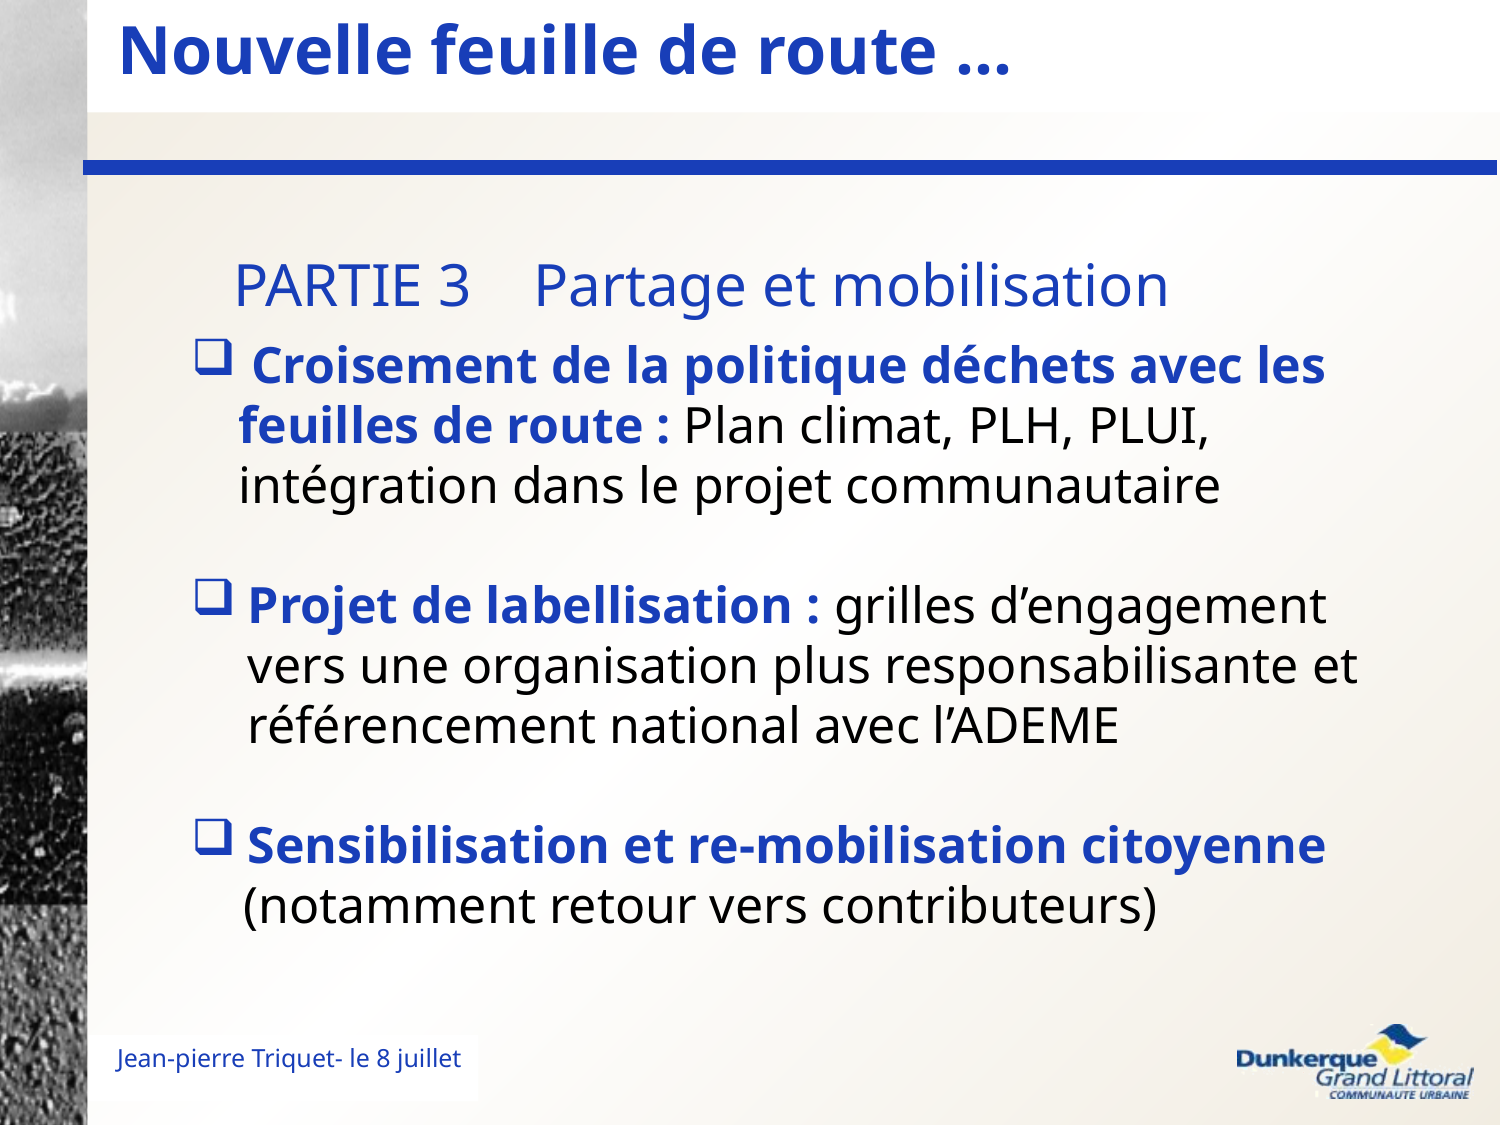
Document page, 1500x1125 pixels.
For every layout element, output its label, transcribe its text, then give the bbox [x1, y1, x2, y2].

text_box [83, 160, 1497, 174]
text_box Croisement de la politique déchets avec les feuilles de route : Plan climat, PLH, PLUI, intégration dans le projet communautaire Projet de labellisation : grilles d’engagement vers une organisation plus responsabilisante et référencement national avec l’ADEME Sensibilisation et re-mobilisation citoyenne (notamment retour vers contributeurs) [176, 326, 1417, 941]
picture [1237, 1024, 1474, 1099]
text_box Jean-pierre Triquet- le 8 juillet [88, 1034, 479, 1102]
text_box PARTIE 3 Partage et mobilisation [218, 219, 1329, 326]
text_box [87, 0, 1500, 113]
list Nouvelle feuille de route … [88, 0, 1500, 100]
